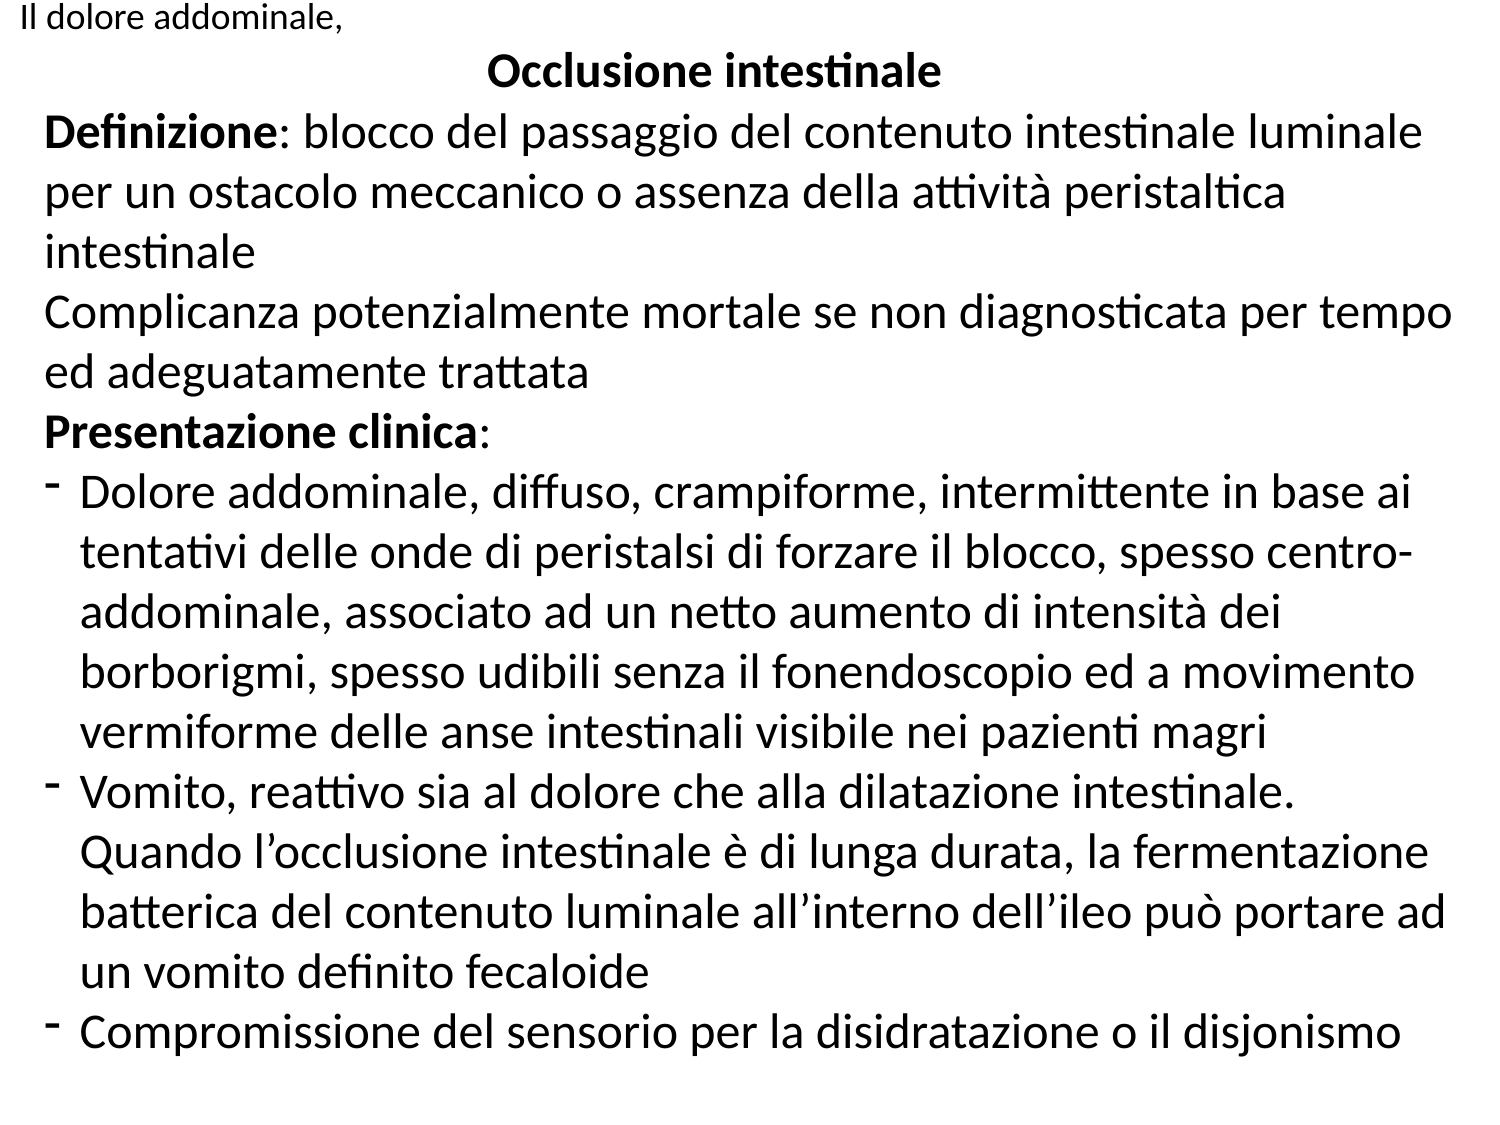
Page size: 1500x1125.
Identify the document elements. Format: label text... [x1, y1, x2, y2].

text_box Il dolore addominale, Occlusione intestinale [4, 0, 958, 105]
text_box Definizione: blocco del passaggio del contenuto intestinale luminale per un ostacolo meccanico o assenza della attività peristaltica intestinale Complicanza potenzialmente mortale se non diagnosticata per tempo ed adeguatamente trattata Presentazione clinica: Dolore addominale, diffuso, crampiforme, intermittente in base ai tentativi delle onde di peristalsi di forzare il blocco, spesso centro-addominale, associato ad un netto aumento di intensità dei borborigmi, spesso udibili senza il fonendoscopio ed a movimento vermiforme delle anse intestinali visibile nei pazienti magri Vomito, reattivo sia al dolore che alla dilatazione intestinale. Quando l’occlusione intestinale è di lunga durata, la fermentazione batterica del contenuto luminale all’interno dell’ileo può portare ad un vomito definito fecaloide Compromissione del sensorio per la disidratazione o il disjonismo [29, 90, 1480, 1066]
